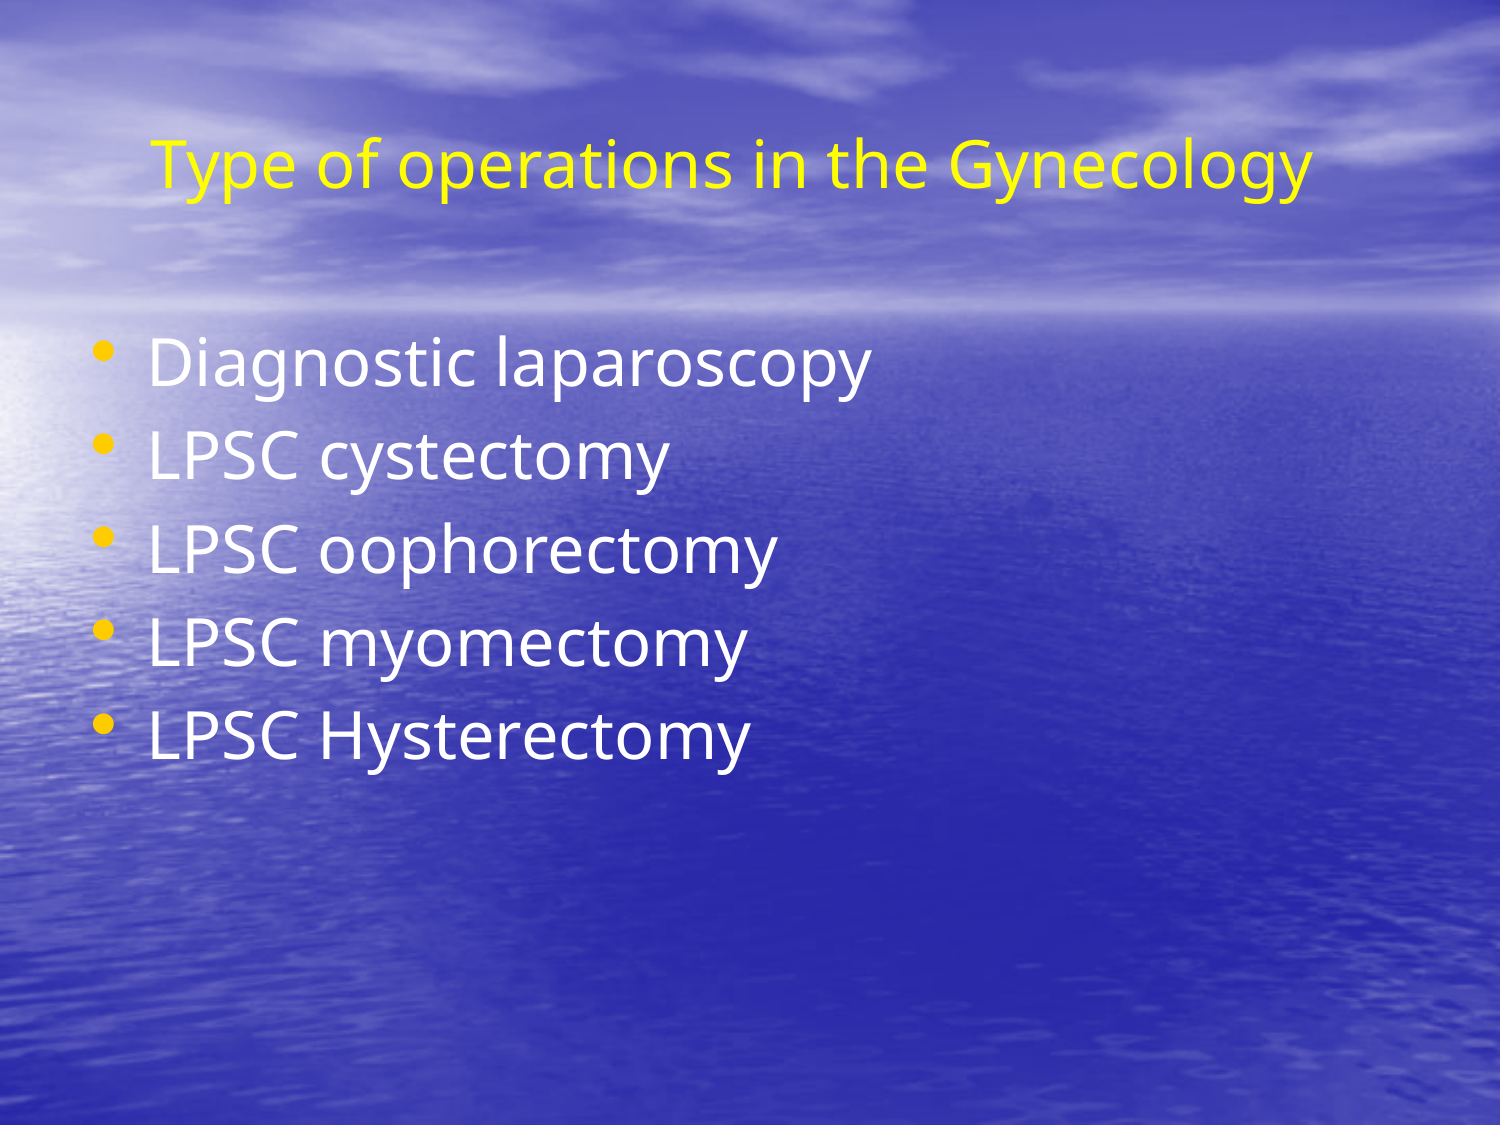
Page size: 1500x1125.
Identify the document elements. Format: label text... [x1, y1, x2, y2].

title Type of operations in the Gynecology [74, 47, 1426, 276]
list Diagnostic laparoscopy LPSC cystectomy LPSC oophorectomy LPSC myomectomy LPSC Hysterectomy [74, 312, 1426, 988]
